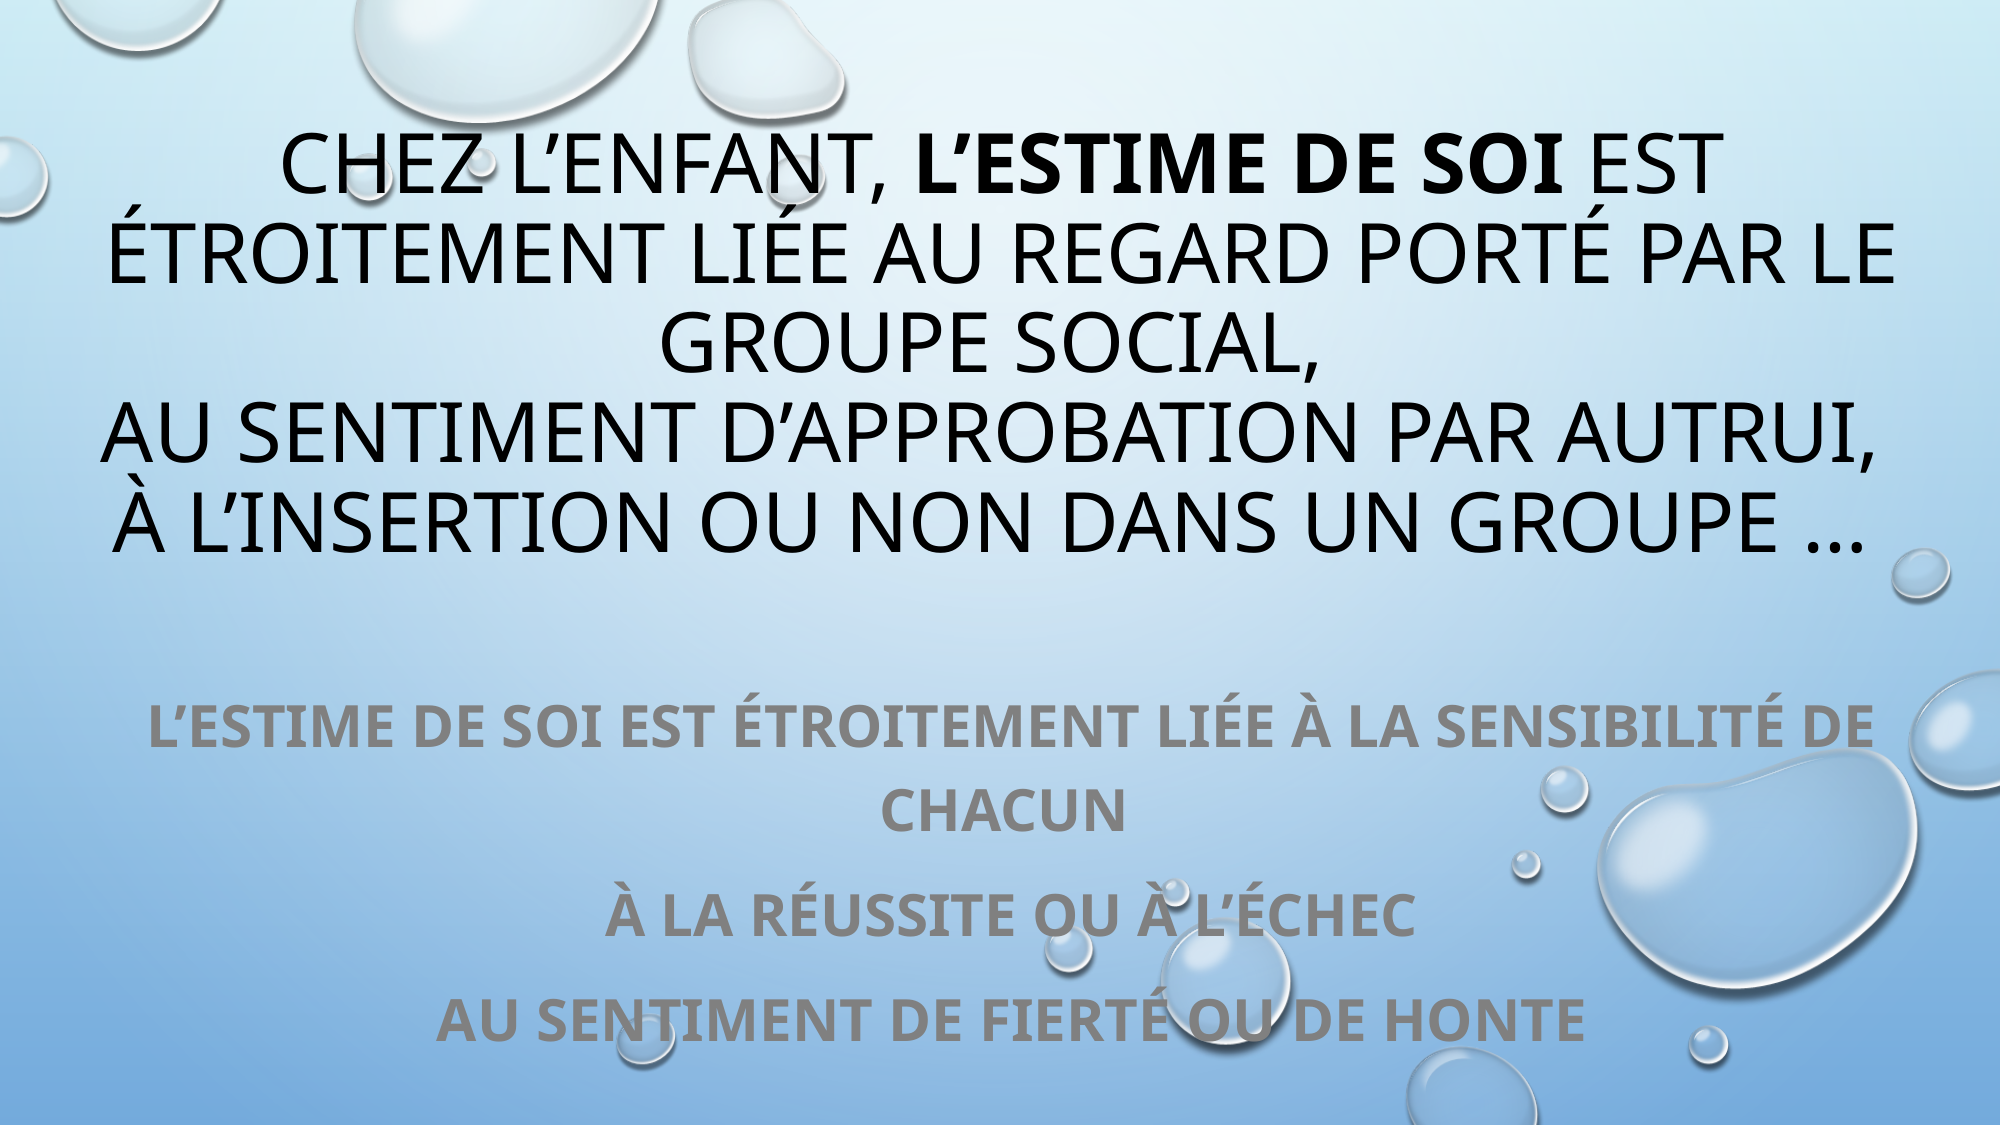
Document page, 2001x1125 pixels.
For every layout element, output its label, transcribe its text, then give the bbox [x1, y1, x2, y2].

subtitle l’estime de soi est étroitement liée à la sensibilité de chacun à la réussite ou à l’échec au sentiment de fierté ou de honte [33, 667, 1991, 1080]
picture [0, 0, 2000, 1125]
title Chez l’enfant, l’estime de soi est étroitement liée au regard porté par le groupe social, au sentiment d’approbation par autrui, à l’insertion ou non dans un groupe … [46, 36, 1958, 579]
